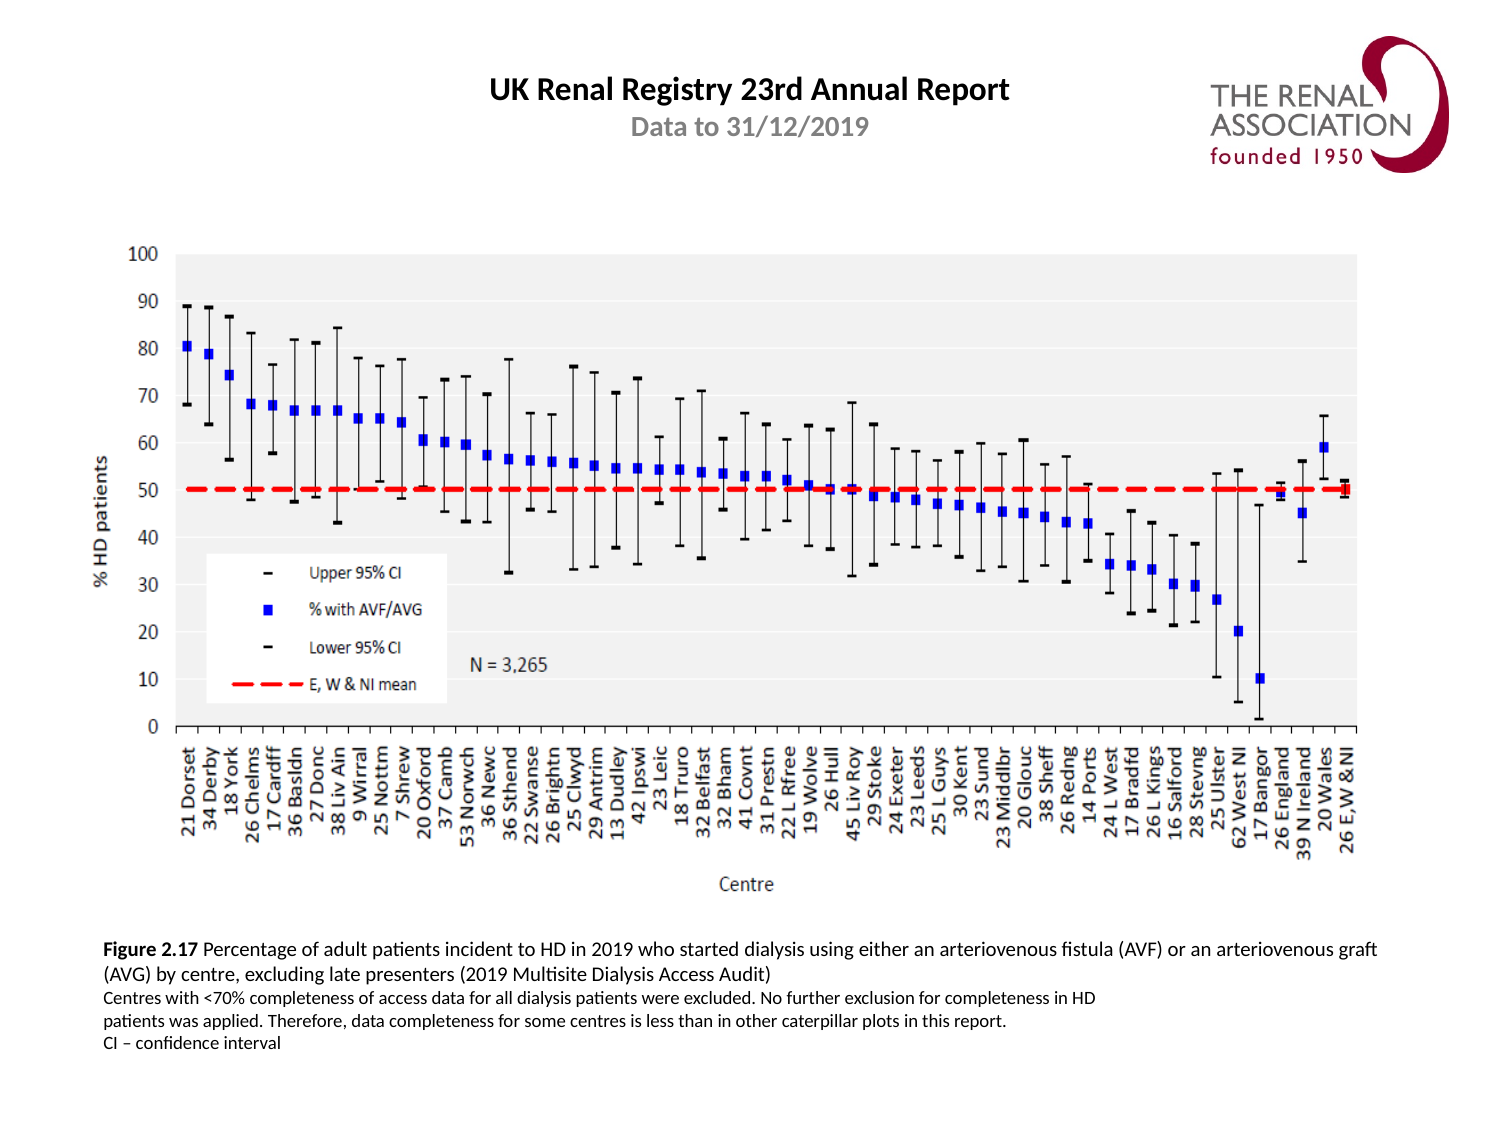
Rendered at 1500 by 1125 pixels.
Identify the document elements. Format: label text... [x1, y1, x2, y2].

text_box Figure 2.17 Percentage of adult patients incident to HD in 2019 who started dialysis using either an arteriovenous fistula (AVF) or an arteriovenous graft (AVG) by centre, excluding late presenters (2019 Multisite Dialysis Access Audit) Centres with <70% completeness of access data for all dialysis patients were excluded. No further exclusion for completeness in HD patients was applied. Therefore, data completeness for some centres is less than in other caterpillar plots in this report. CI – confidence interval [88, 928, 1436, 1061]
text_box UK Renal Registry 23rd Annual Report Data to 31/12/2019 [466, 63, 1034, 147]
picture [64, 219, 1412, 906]
picture [1210, 36, 1449, 173]
